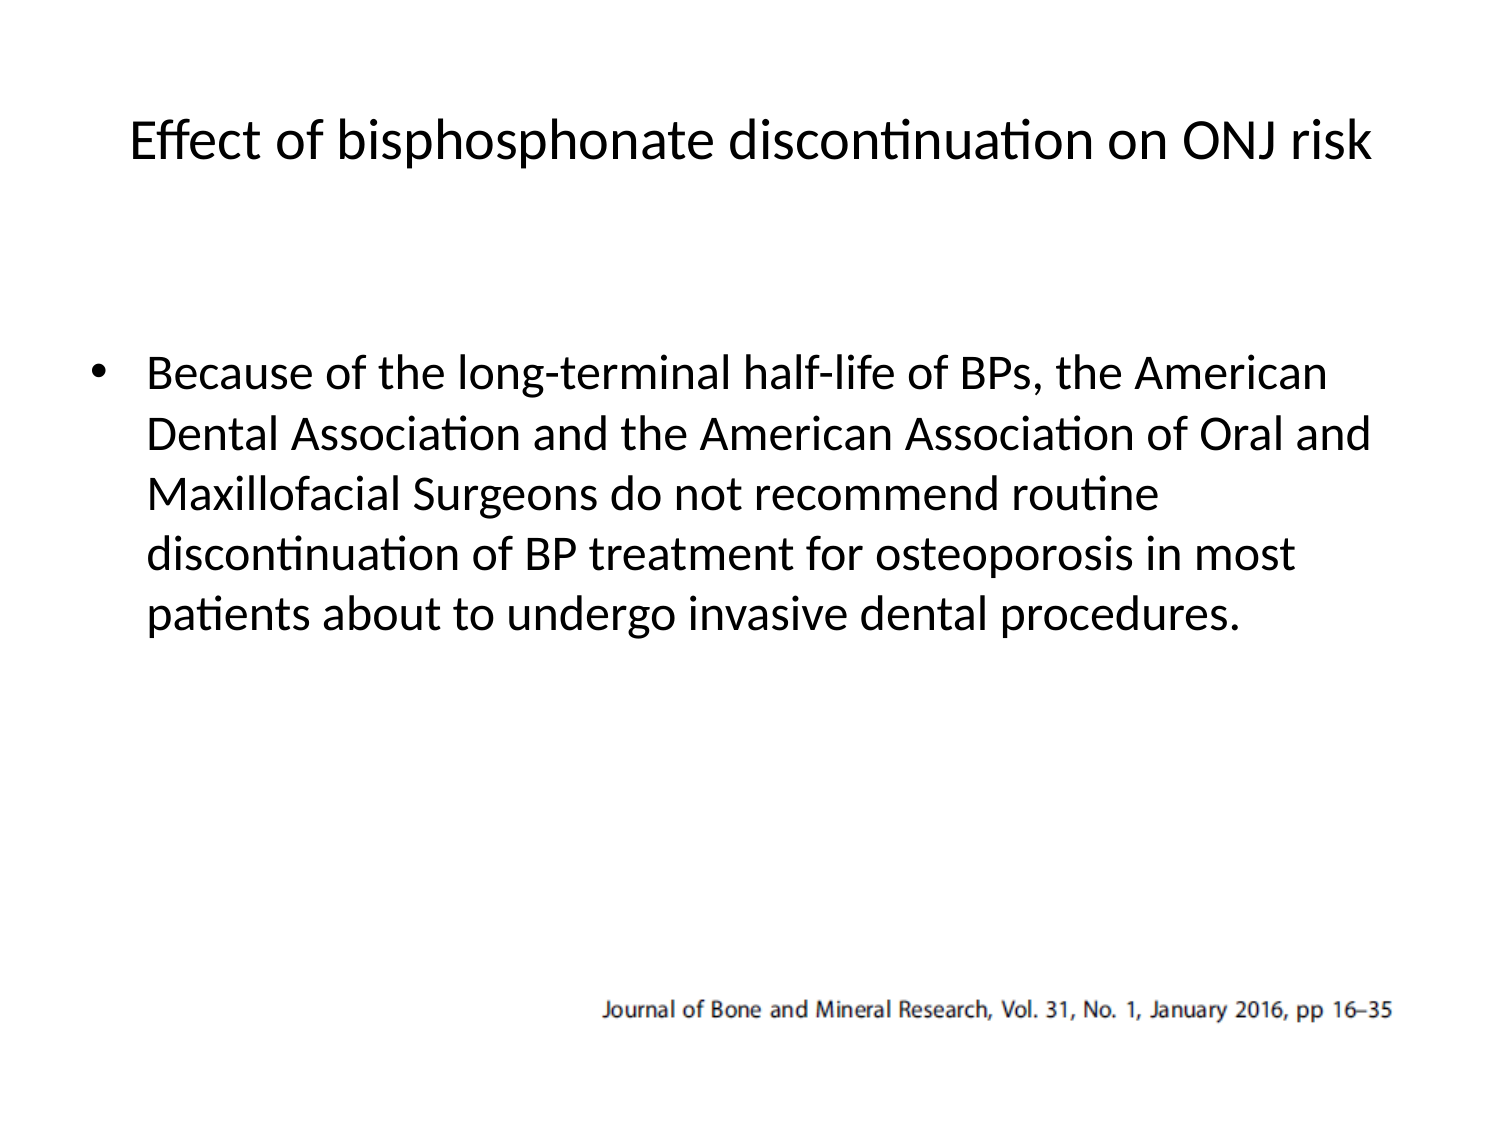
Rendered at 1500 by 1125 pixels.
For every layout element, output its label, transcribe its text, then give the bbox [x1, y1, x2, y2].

list Because of the long-terminal half-life of BPs, the American Dental Association and the American Association of Oral and Maxillofacial Surgeons do not recommend routine discontinuation of BP treatment for osteoporosis in most patients about to undergo invasive dental procedures. [75, 262, 1425, 1005]
title Effect of bisphosphonate discontinuation on ONJ risk [76, 42, 1427, 231]
picture [584, 987, 1448, 1029]
